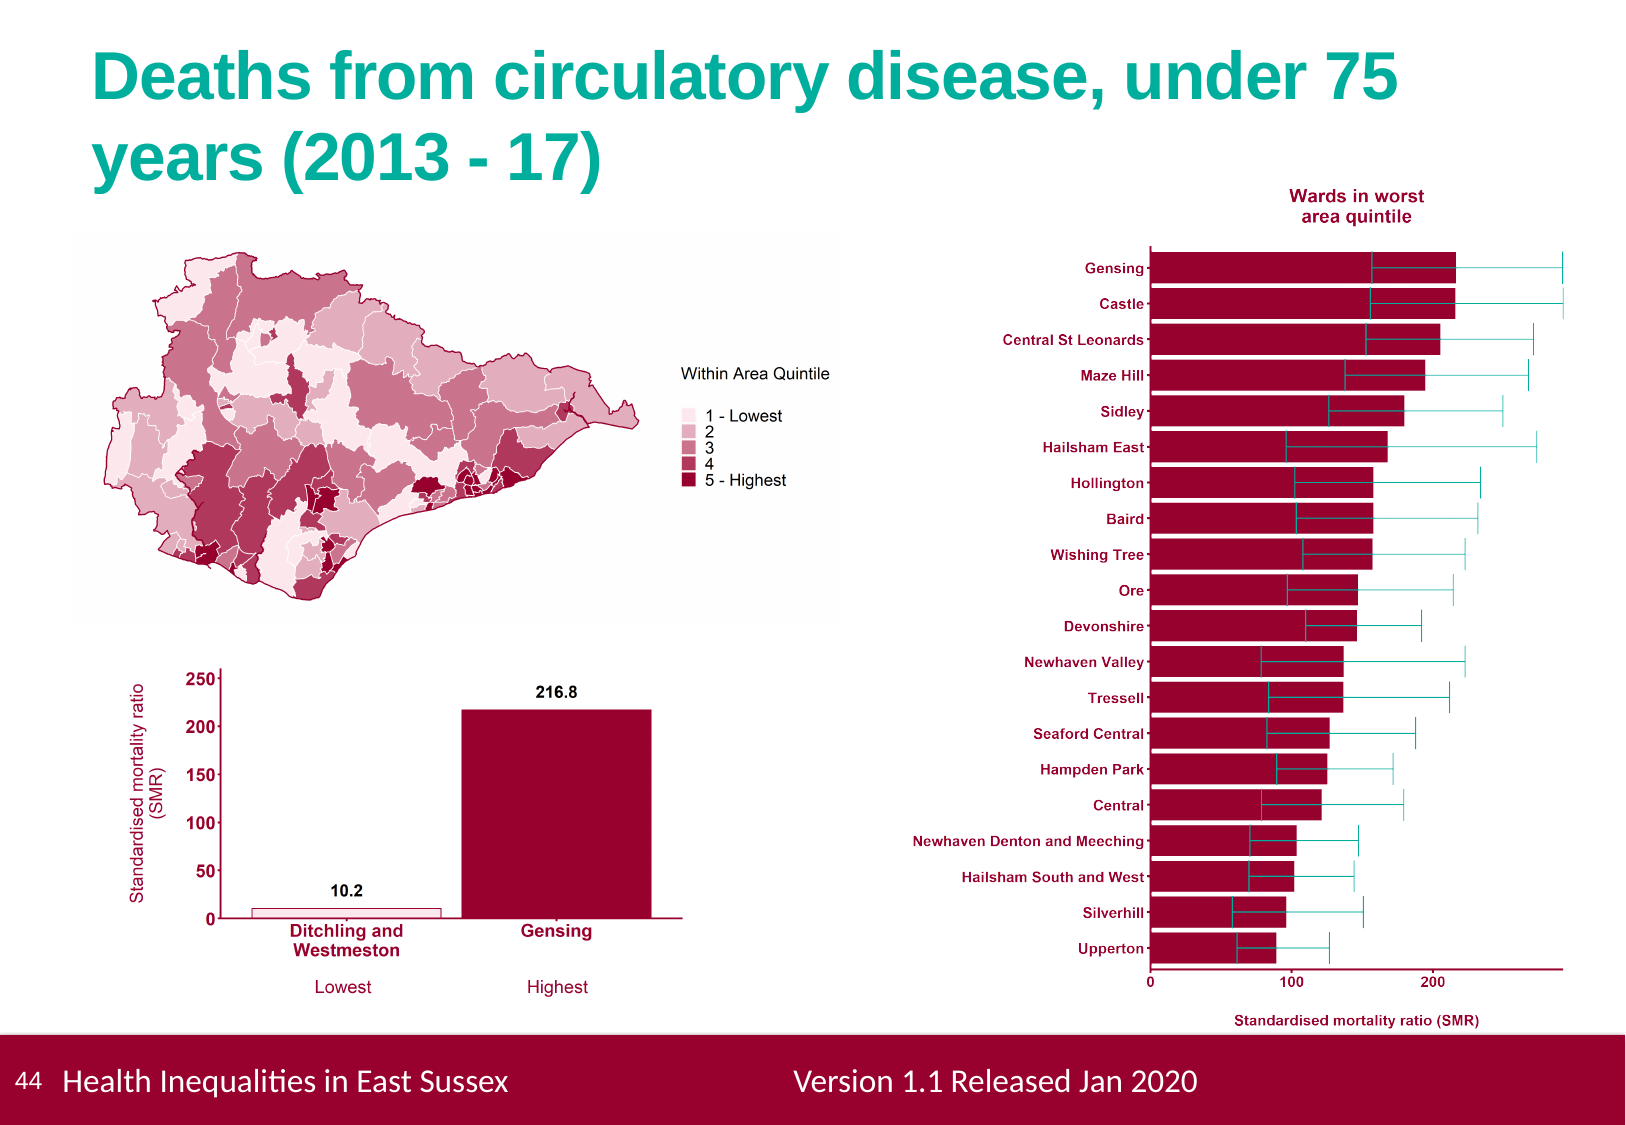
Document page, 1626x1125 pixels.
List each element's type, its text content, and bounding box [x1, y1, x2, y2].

text_box Health Inequalities in East Sussex Version 1.1 Released Jan 2020 [10, 1052, 1448, 1107]
picture [60, 230, 850, 625]
title Deaths from circulatory disease, under 75 years (2013 - 17) [91, 19, 1534, 207]
picture [867, 157, 1571, 1036]
picture [124, 663, 688, 1002]
